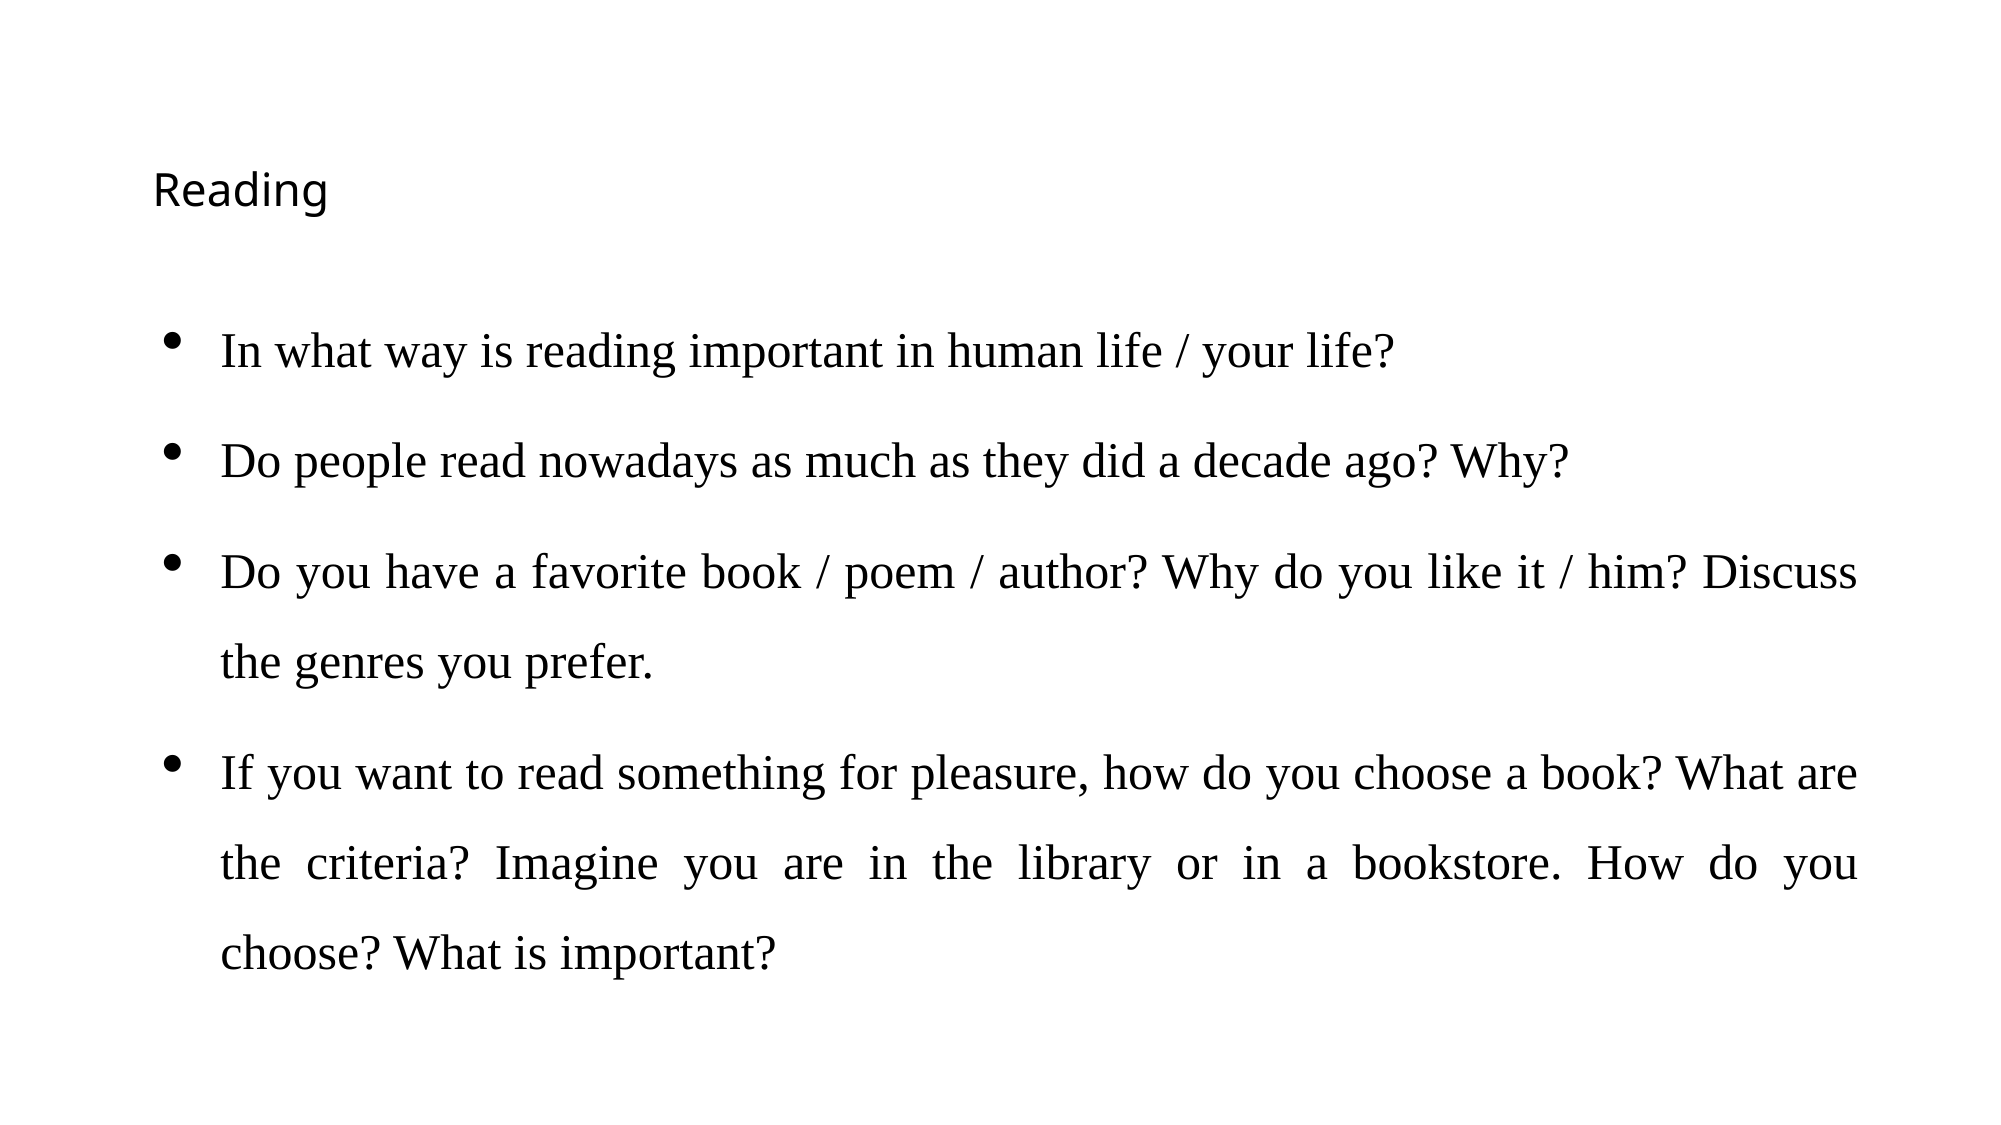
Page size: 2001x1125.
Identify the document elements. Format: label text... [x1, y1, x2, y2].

title Reading [137, 109, 1863, 225]
list In what way is reading important in human life / your life? Do people read nowadays as much as they did a decade ago? Why? Do you have a favorite book / poem / author? Why do you like it / him? Discuss the genres you prefer. If you want to read something for pleasure, how do you choose a book? What are the criteria? Imagine you are in the library or in a bookstore. How do you choose? What is important? [149, 279, 1875, 1071]
